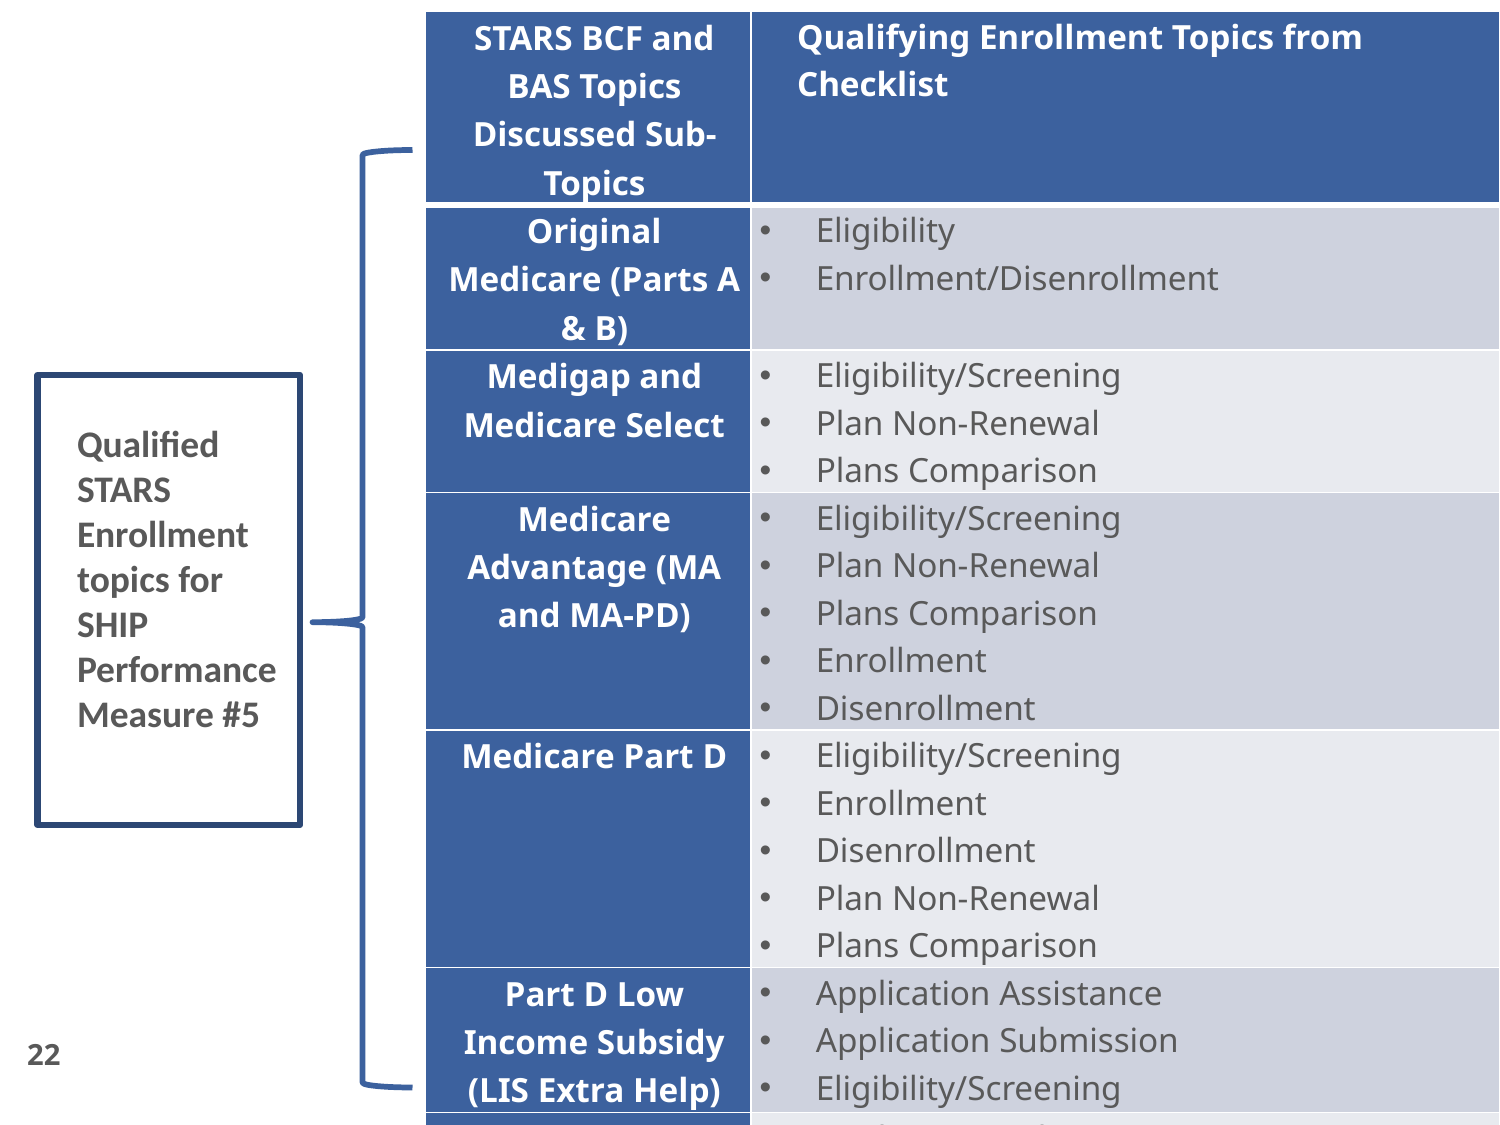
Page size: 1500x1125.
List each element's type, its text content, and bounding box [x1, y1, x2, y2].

table_cell Part D Low Income Subsidy (LIS Extra Help) [426, 968, 750, 1112]
table_cell Original Medicare (Parts A & B) [426, 208, 750, 349]
table_cell Application Assistance Application Submission Eligibility/Screening [752, 968, 1499, 1112]
table_header Qualifying Enrollment Topics from Checklist [752, 12, 1499, 202]
table_cell Eligibility/Screening Enrollment Disenrollment Plan Non-Renewal Plans Comparison [752, 731, 1499, 967]
table_cell Eligibility Enrollment/Disenrollment [752, 208, 1499, 349]
table_cell Application Submission Eligibility/Screening Medicaid Application Assistance MSP Application Assistance Recertification [752, 1113, 1499, 1125]
text_box [311, 149, 413, 1089]
slide_number 22 [0, 1025, 88, 1088]
table_cell Medicaid [426, 1113, 750, 1125]
table_cell Eligibility/Screening Plan Non-Renewal Plans Comparison Enrollment Disenrollment [752, 493, 1499, 729]
table_header STARS BCF and BAS Topics Discussed Sub-Topics [426, 12, 750, 202]
table_cell Medigap and Medicare Select [426, 351, 750, 492]
table_cell Medicare Advantage (MA and MA-PD) [426, 493, 750, 729]
text_box [36, 373, 302, 826]
table_cell Medicare Part D [426, 731, 750, 967]
table_cell Eligibility/Screening Plan Non-Renewal Plans Comparison [752, 351, 1499, 492]
text_box Qualified STARS Enrollment topics for SHIP Performance Measure #5 [62, 412, 300, 743]
